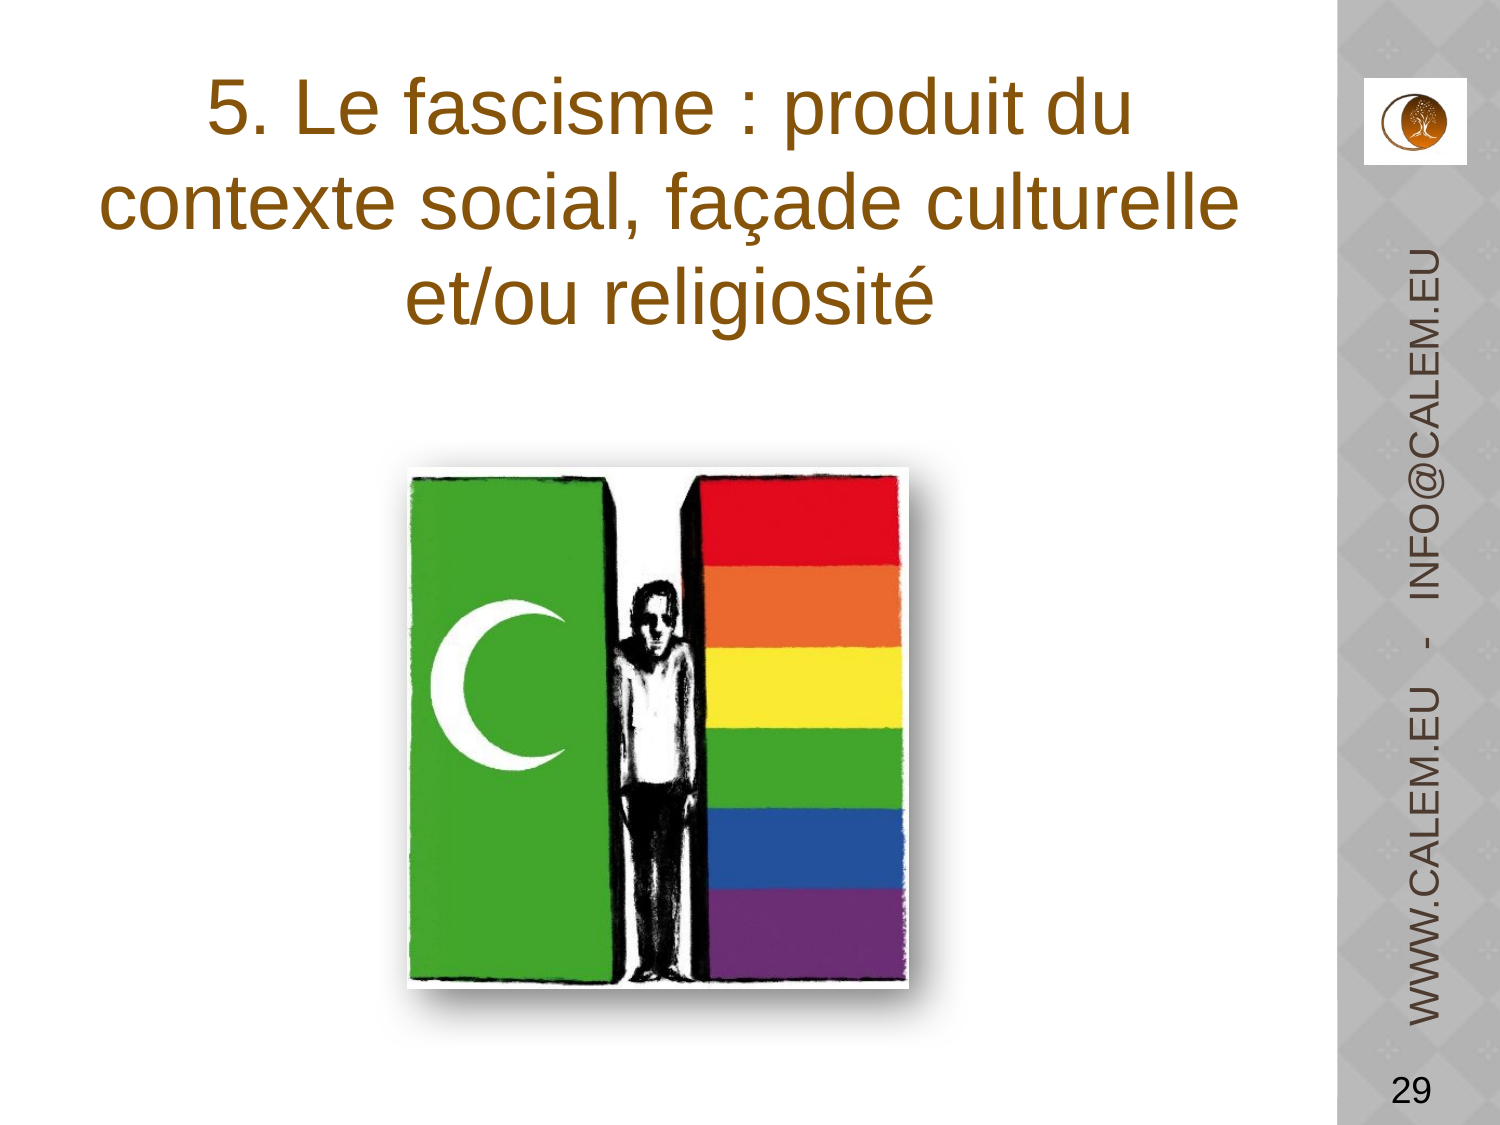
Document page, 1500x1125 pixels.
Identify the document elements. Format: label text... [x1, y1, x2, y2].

picture [1363, 77, 1467, 166]
text_box 29 [1375, 1058, 1473, 1125]
title 5. Le fascisme : produit du contexte social, façade culturelle et/ou religiosité [76, 77, 1265, 341]
picture [407, 467, 910, 989]
footer WWW.CALEM.EU - INFO@CALEM.EU [1375, 231, 1448, 1048]
